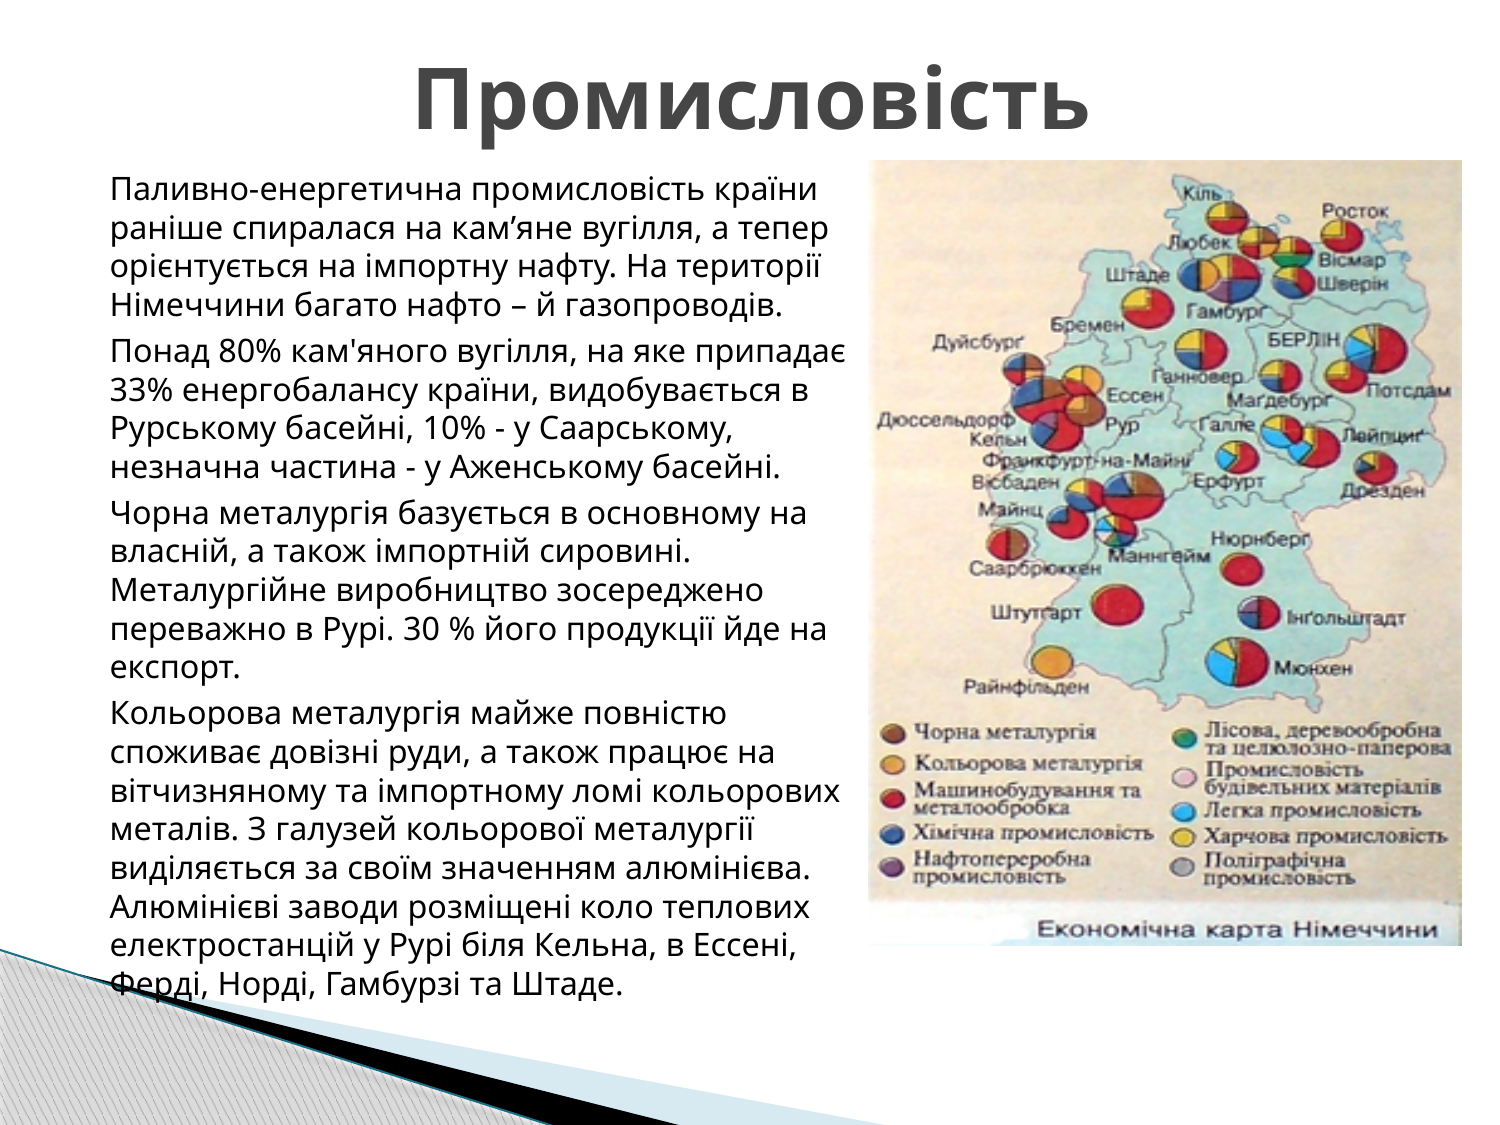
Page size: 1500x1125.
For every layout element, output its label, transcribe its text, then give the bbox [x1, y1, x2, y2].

title Промисловість [76, 1, 1427, 190]
picture [867, 160, 1462, 947]
list Паливно-енергетична промисловість країни раніше спиралася на кам’яне вугілля, а тепер орієнтується на імпортну нафту. На території Німеччини багато нафто – й газопроводів. Понад 80% кам'яного вугілля, на яке припадає 33% енергобалансу країни, видобувається в Рурському басейні, 10% - у Саарському, незначна частина - у Аженському басейні. Чорна металургія базується в основному на власній, а також імпортній сировині. Металургійне виробництво зосереджено переважно в Рурі. 30 % його продукції йде на експорт. Кольорова металургія майже повністю споживає довізні руди, а також працює на вітчизняному та імпортному ломі кольорових металів. З галузей кольорової металургії виділяється за своїм значенням алюмінієва. Алюмінієві заводи розміщені коло теплових електростанцій у Рурі біля Кельна, в Ессені, Ферді, Норді, Гамбурзі та Штаде. [76, 190, 880, 1012]
